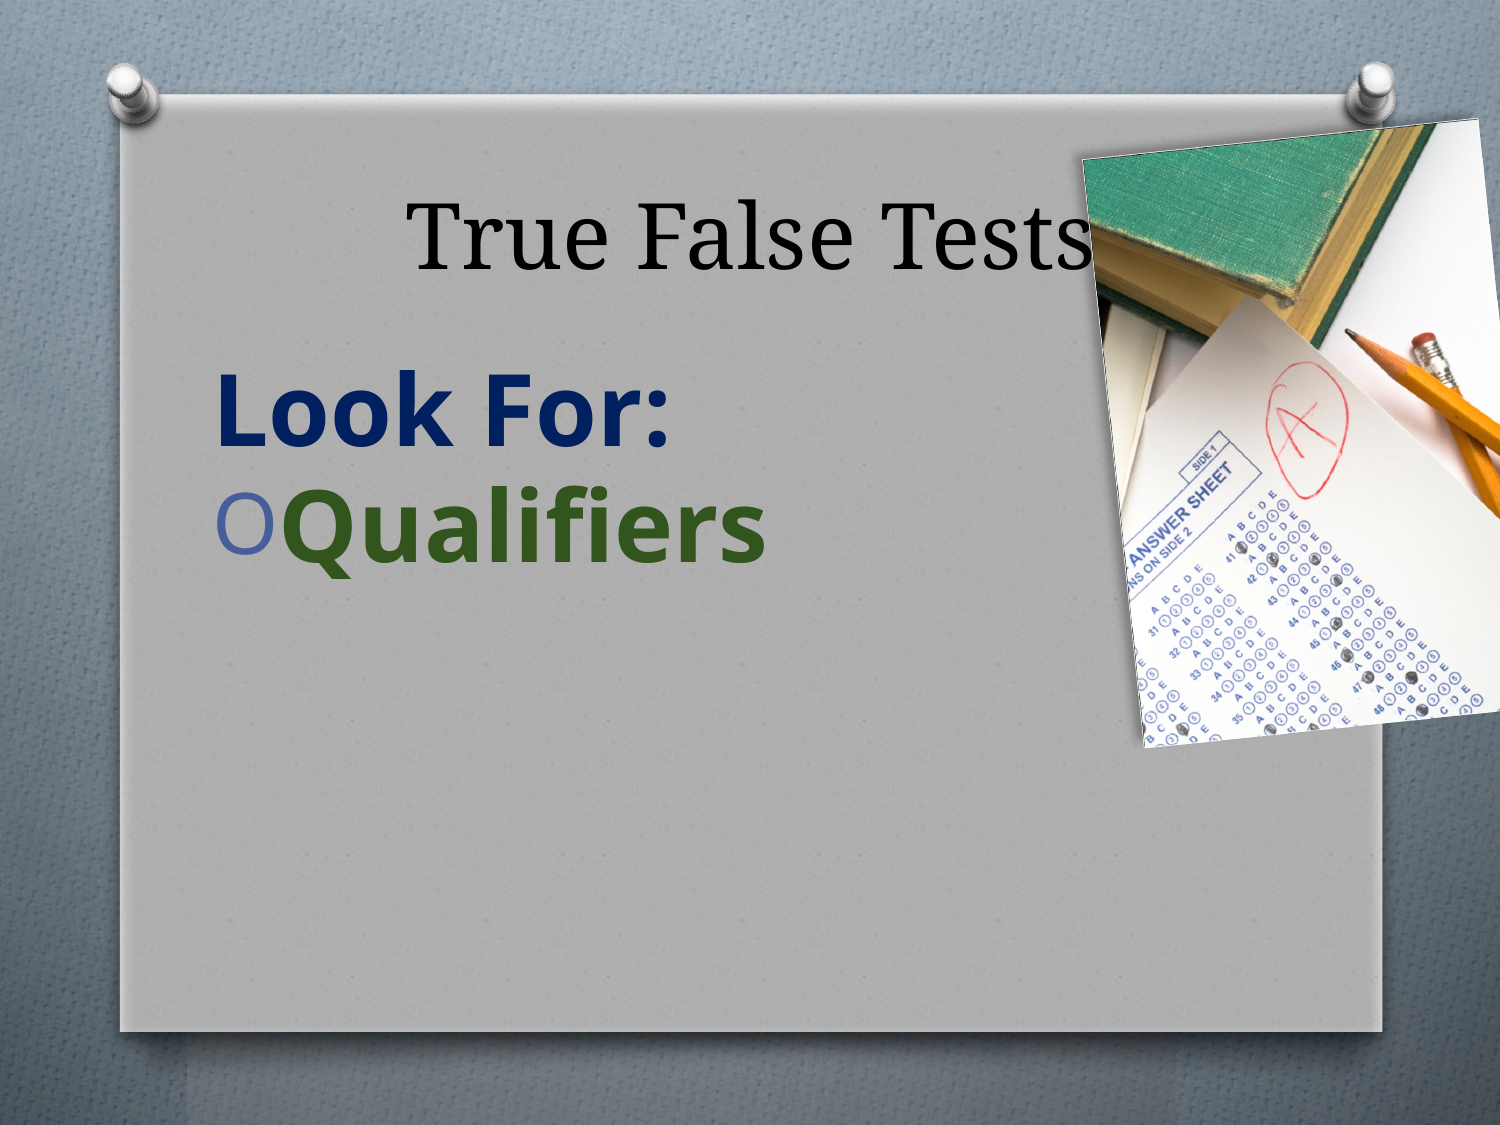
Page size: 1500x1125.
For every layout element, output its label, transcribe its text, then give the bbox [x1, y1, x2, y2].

picture [75, 29, 198, 153]
picture [1083, 120, 1500, 747]
title True False Tests [179, 134, 1203, 332]
list Look For: Qualifiers [137, 362, 1213, 1013]
picture [1317, 35, 1439, 131]
